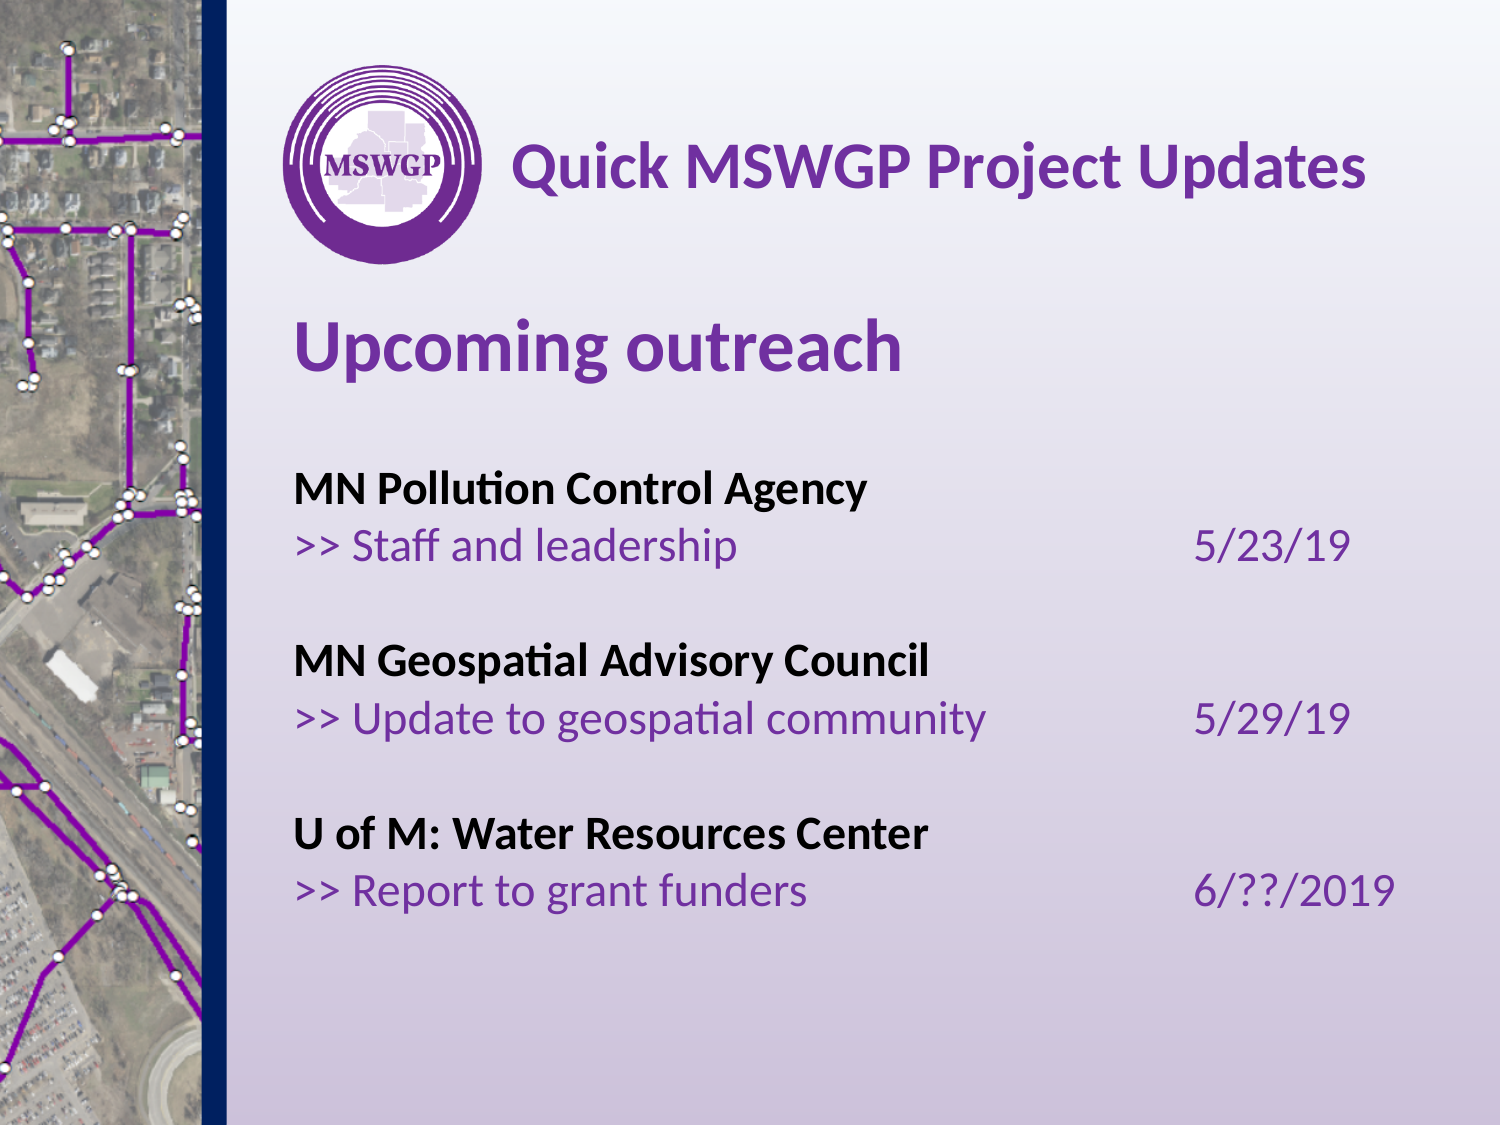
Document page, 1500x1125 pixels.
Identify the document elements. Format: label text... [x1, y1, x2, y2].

picture [264, 49, 494, 276]
text_box Upcoming outreach MN Pollution Control Agency >> Staff and leadership 5/23/19 MN Geospatial Advisory Council >> Update to geospatial community 5/29/19 U of M: Water Resources Center >> Report to grant funders 6/??/2019 [278, 289, 1449, 981]
text_box [229, 0, 1500, 1125]
text_box Quick MSWGP Project Updates [498, 114, 1437, 210]
picture [0, 0, 226, 1125]
